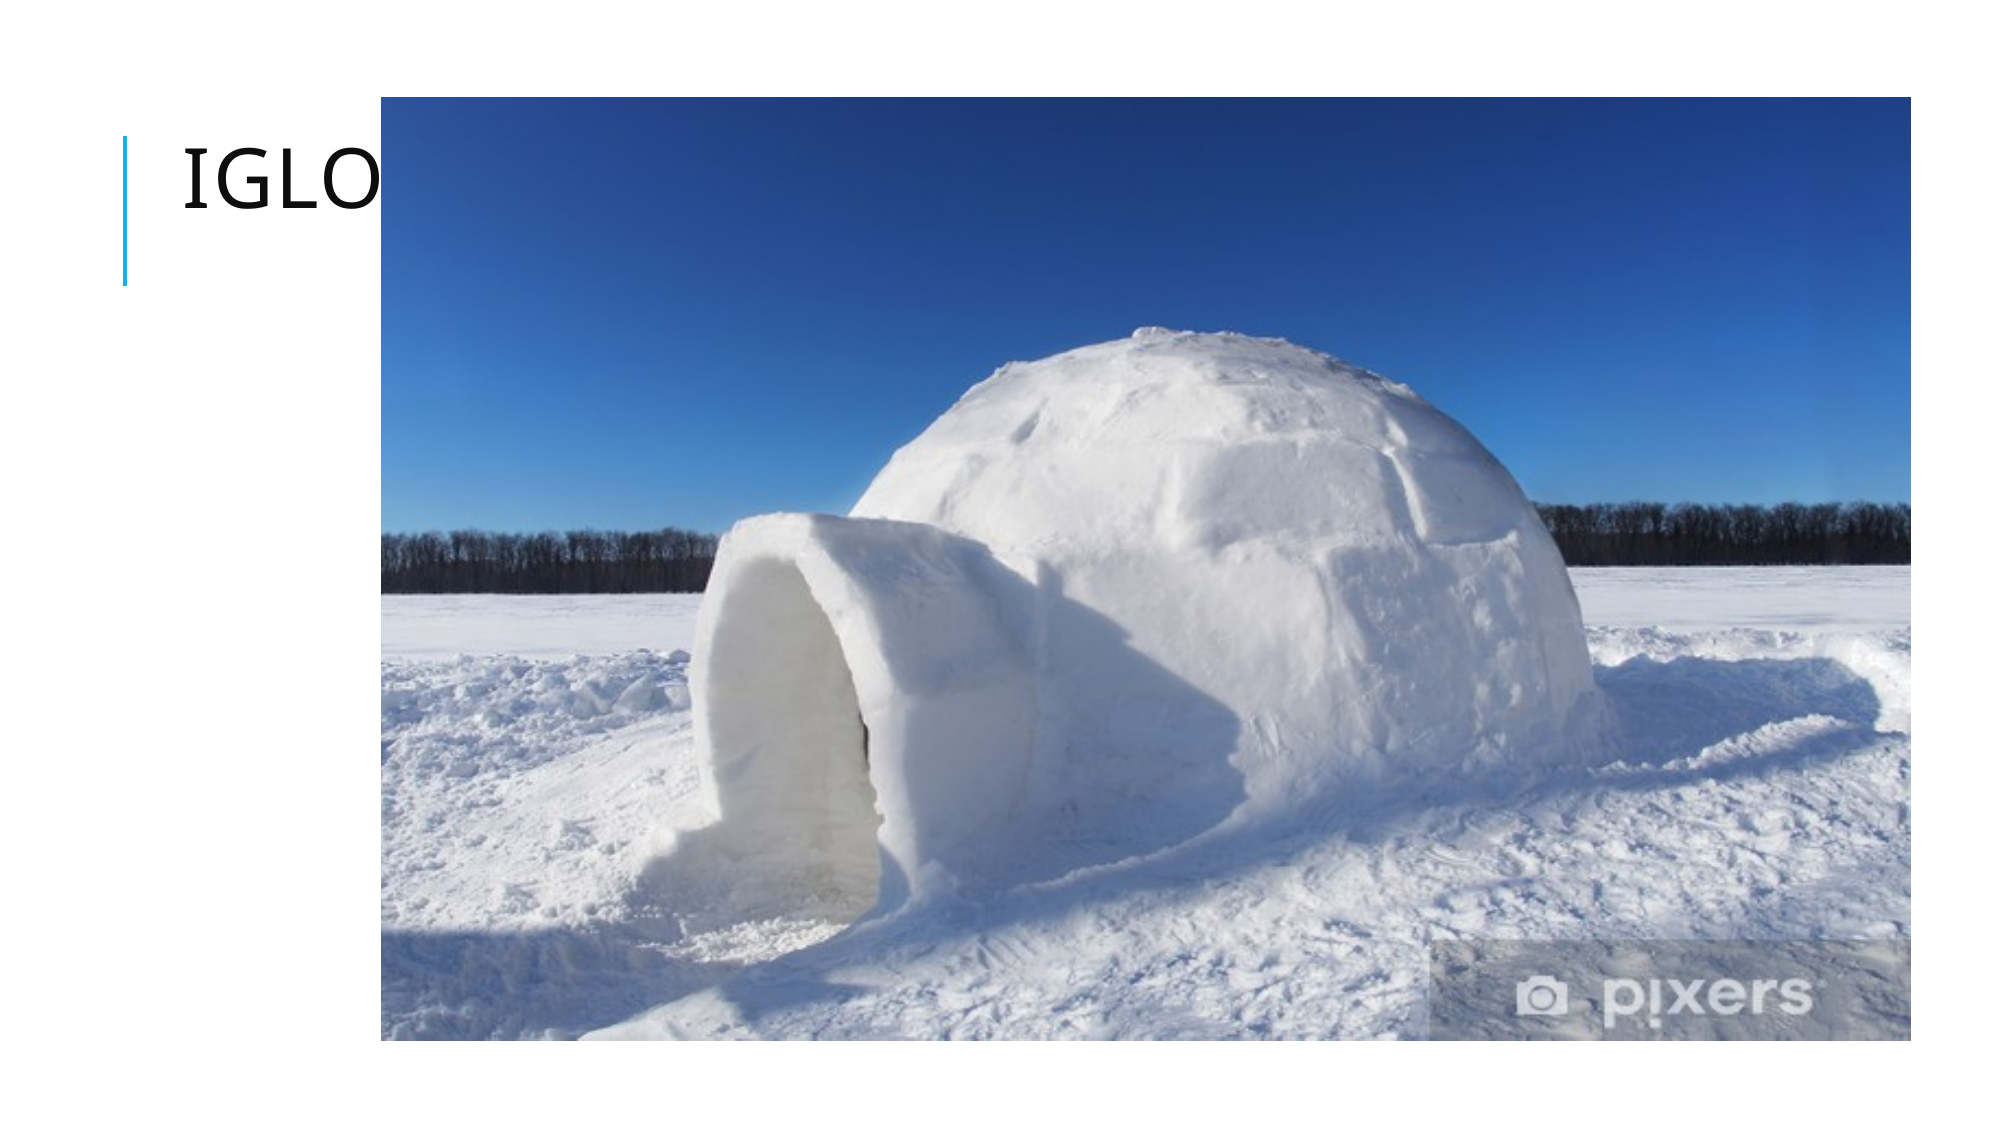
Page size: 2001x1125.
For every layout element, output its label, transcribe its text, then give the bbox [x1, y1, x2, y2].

title iglo [168, 61, 848, 308]
picture [381, 97, 1911, 1042]
